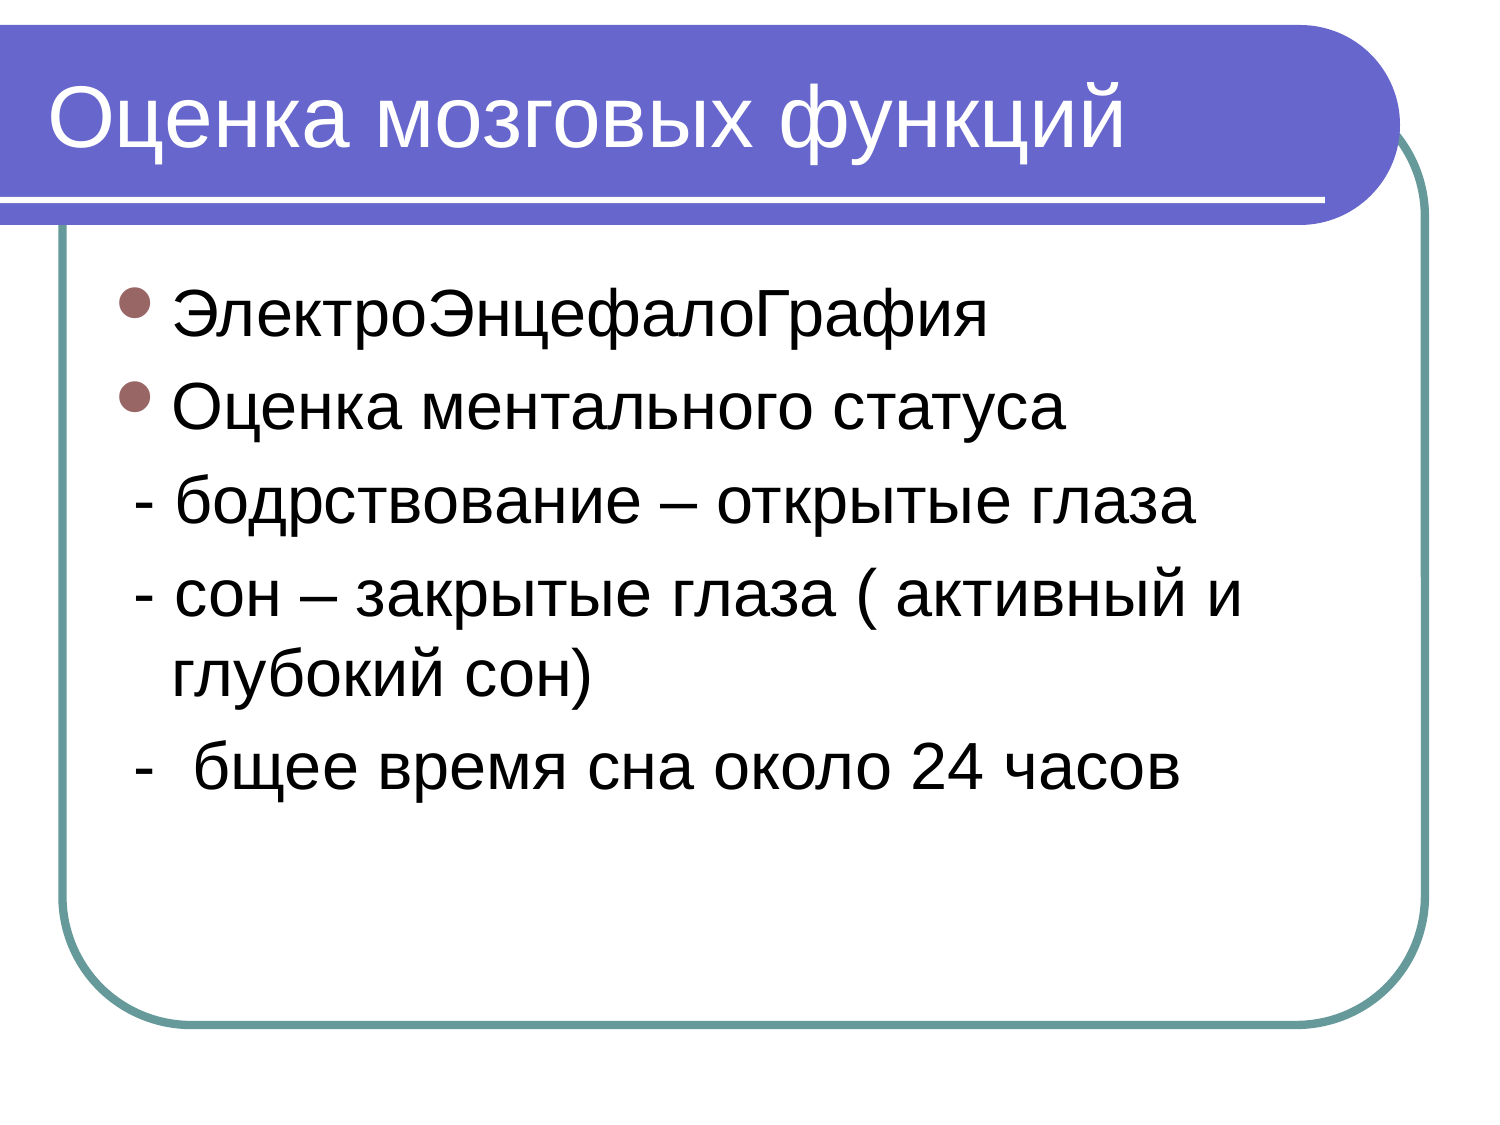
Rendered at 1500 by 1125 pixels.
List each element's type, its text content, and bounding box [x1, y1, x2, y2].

title Оценка мозговых функций [31, 37, 1348, 188]
list ЭлектроЭнцефалоГрафия Оценка ментального статуса - бодрствование – открытые глаза - сон – закрытые глаза ( активный и глубокий сон) - бщее время сна около 24 часов [99, 262, 1401, 988]
